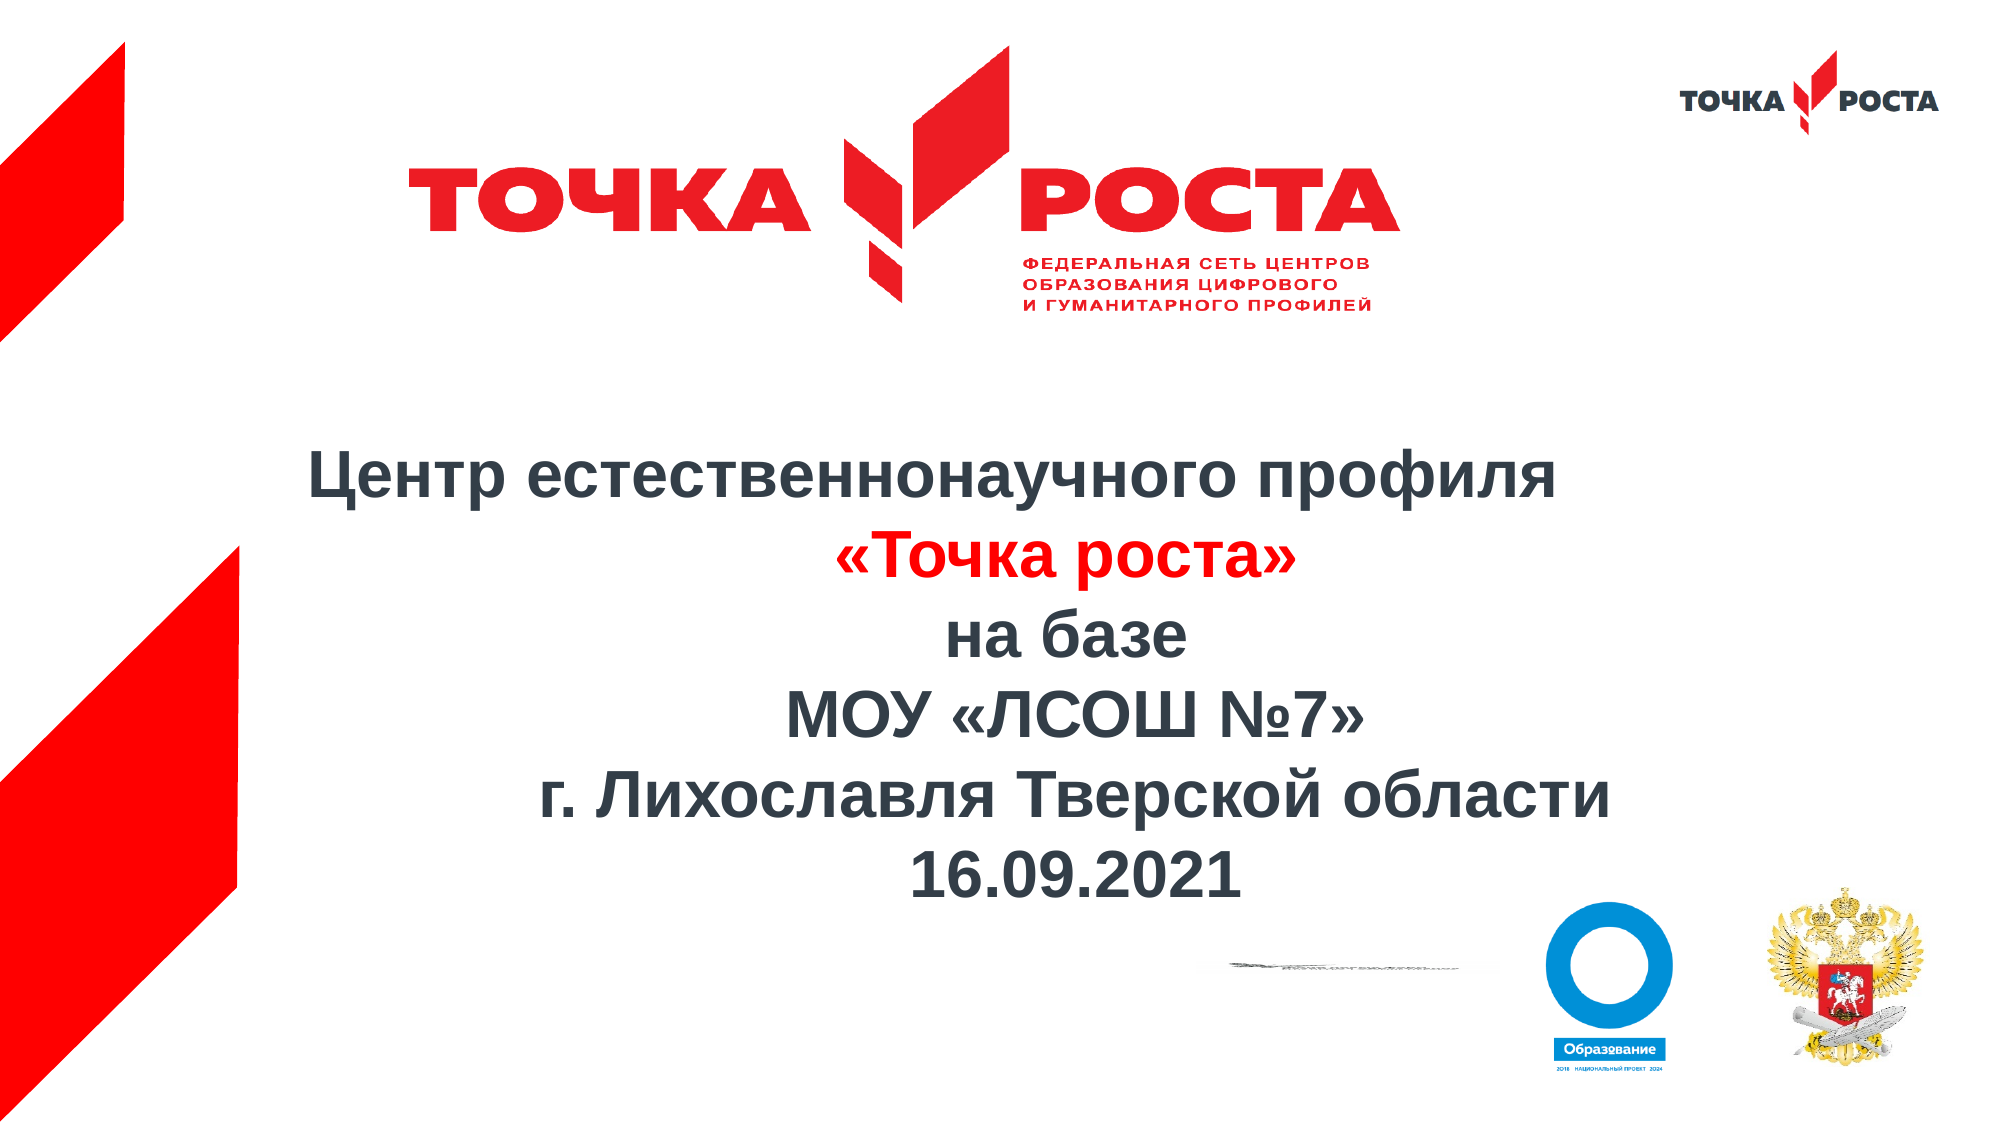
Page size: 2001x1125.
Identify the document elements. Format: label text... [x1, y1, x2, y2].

text_box [0, 545, 240, 1122]
picture [1540, 895, 1679, 1076]
picture [1196, 905, 1500, 1066]
picture [1671, 42, 1947, 146]
text_box Центр естественнонаучного профиля «Точка роста» на базе МОУ «ЛСОШ №7» г. Лихославля Тверской области 16.09.2021 [299, 423, 1853, 850]
picture [1767, 886, 1930, 1067]
picture [373, 10, 1500, 386]
